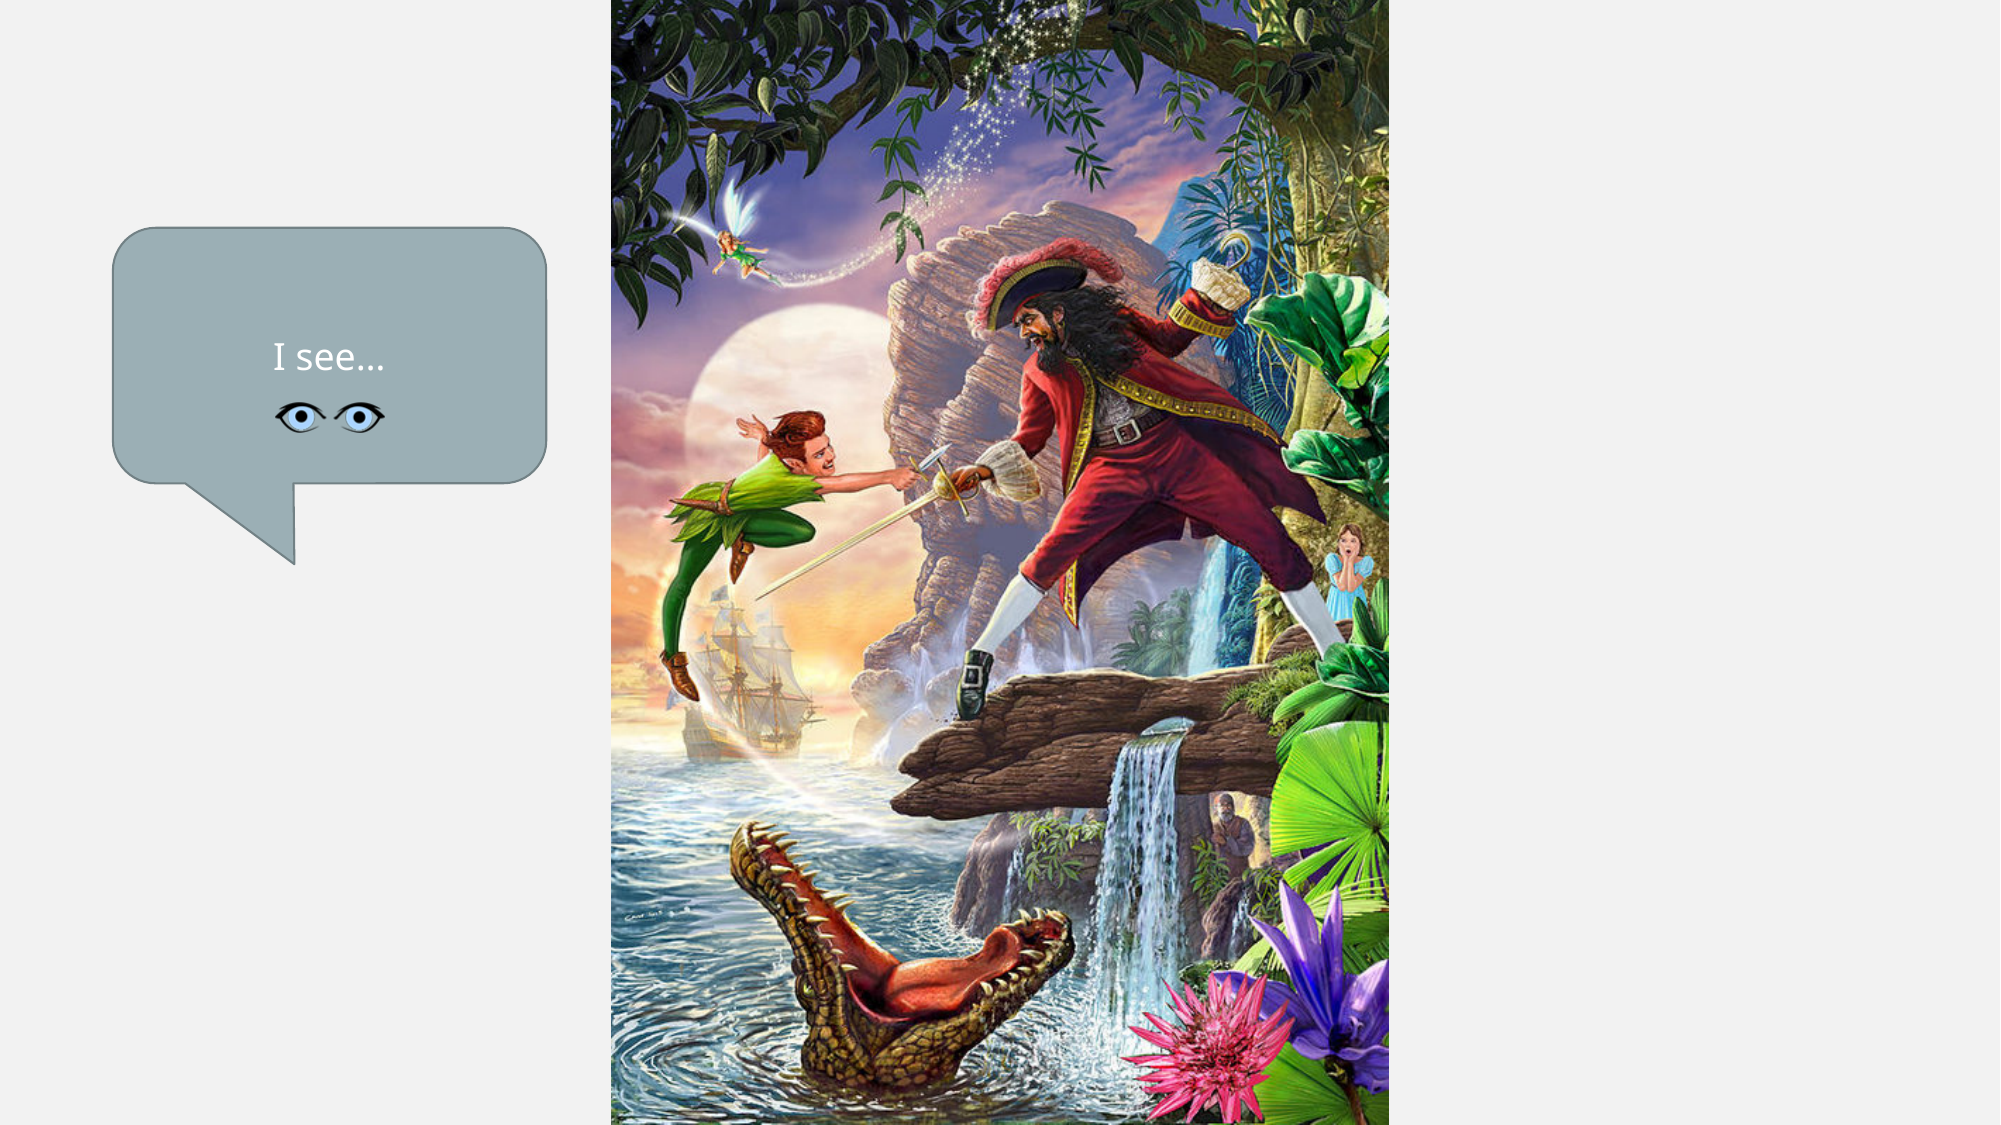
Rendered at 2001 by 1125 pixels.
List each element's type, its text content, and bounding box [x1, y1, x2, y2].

picture [611, 0, 1389, 1125]
text_box I see… [111, 226, 548, 566]
picture [275, 390, 385, 445]
